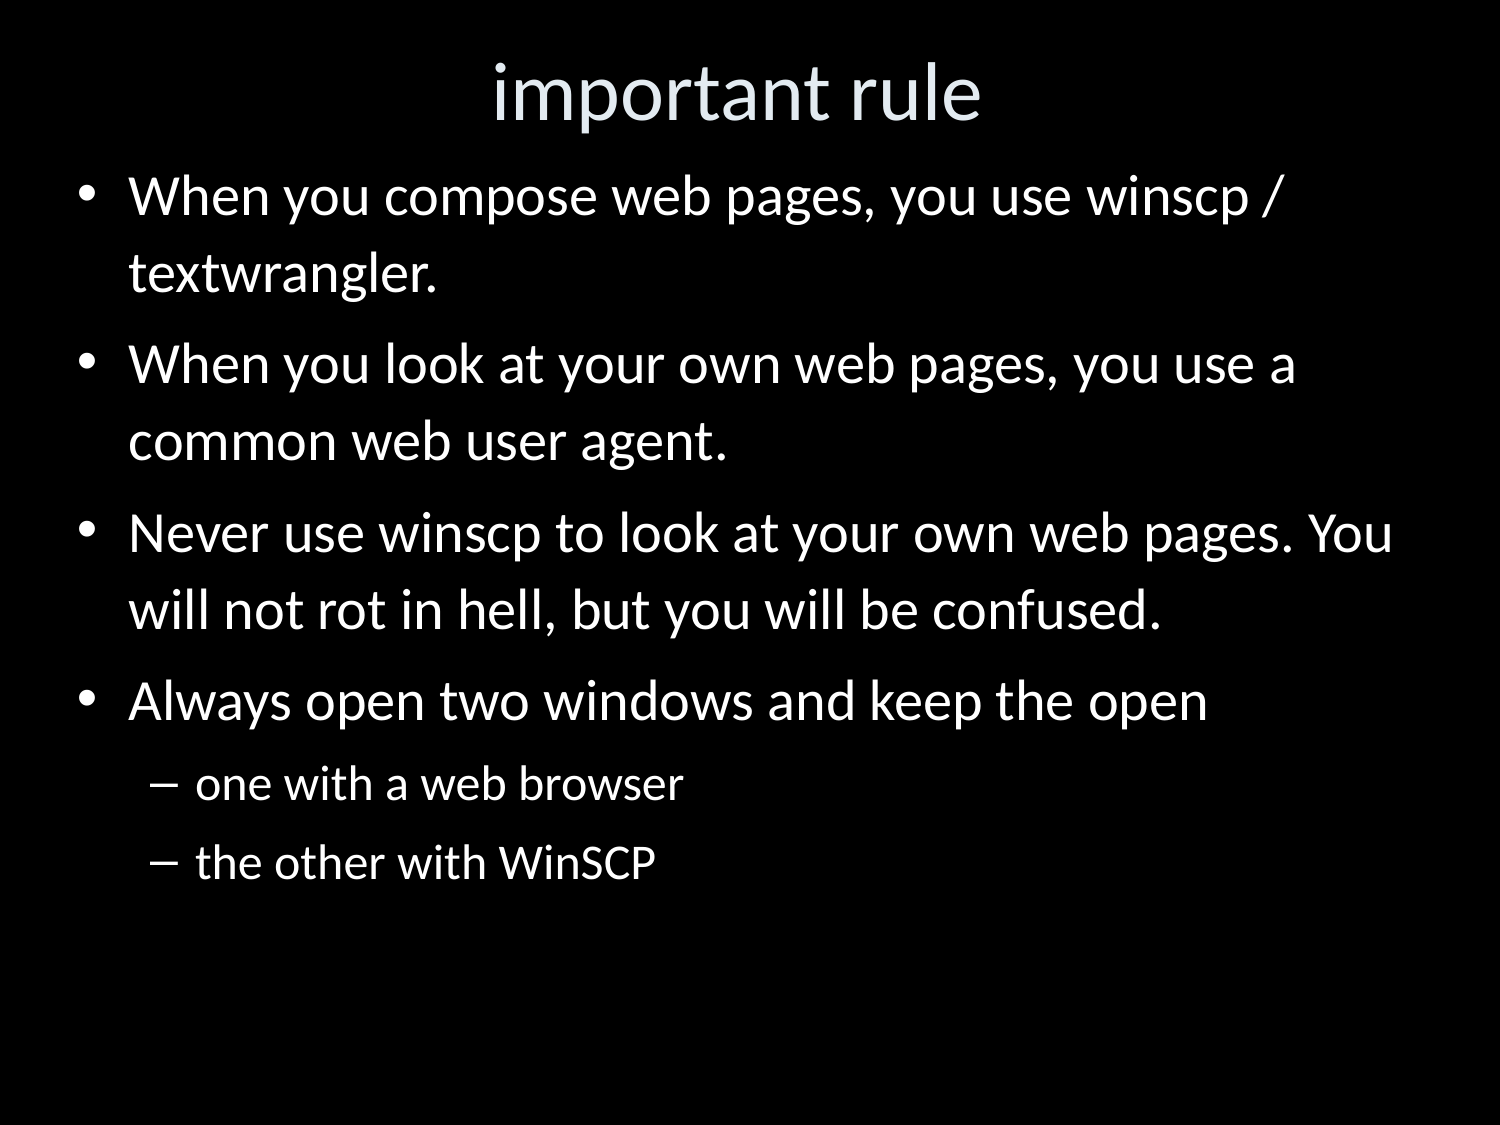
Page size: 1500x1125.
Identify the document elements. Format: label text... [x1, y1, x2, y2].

text_box important rule [62, 37, 1413, 138]
text_box When you compose web pages, you use winscp / textwrangler. When you look at your own web pages, you use a common web user agent. Never use winscp to look at your own web pages. You will not rot in hell, but you will be confused. Always open two windows and keep the open one with a web browser the other with WinSCP [74, 149, 1425, 1059]
